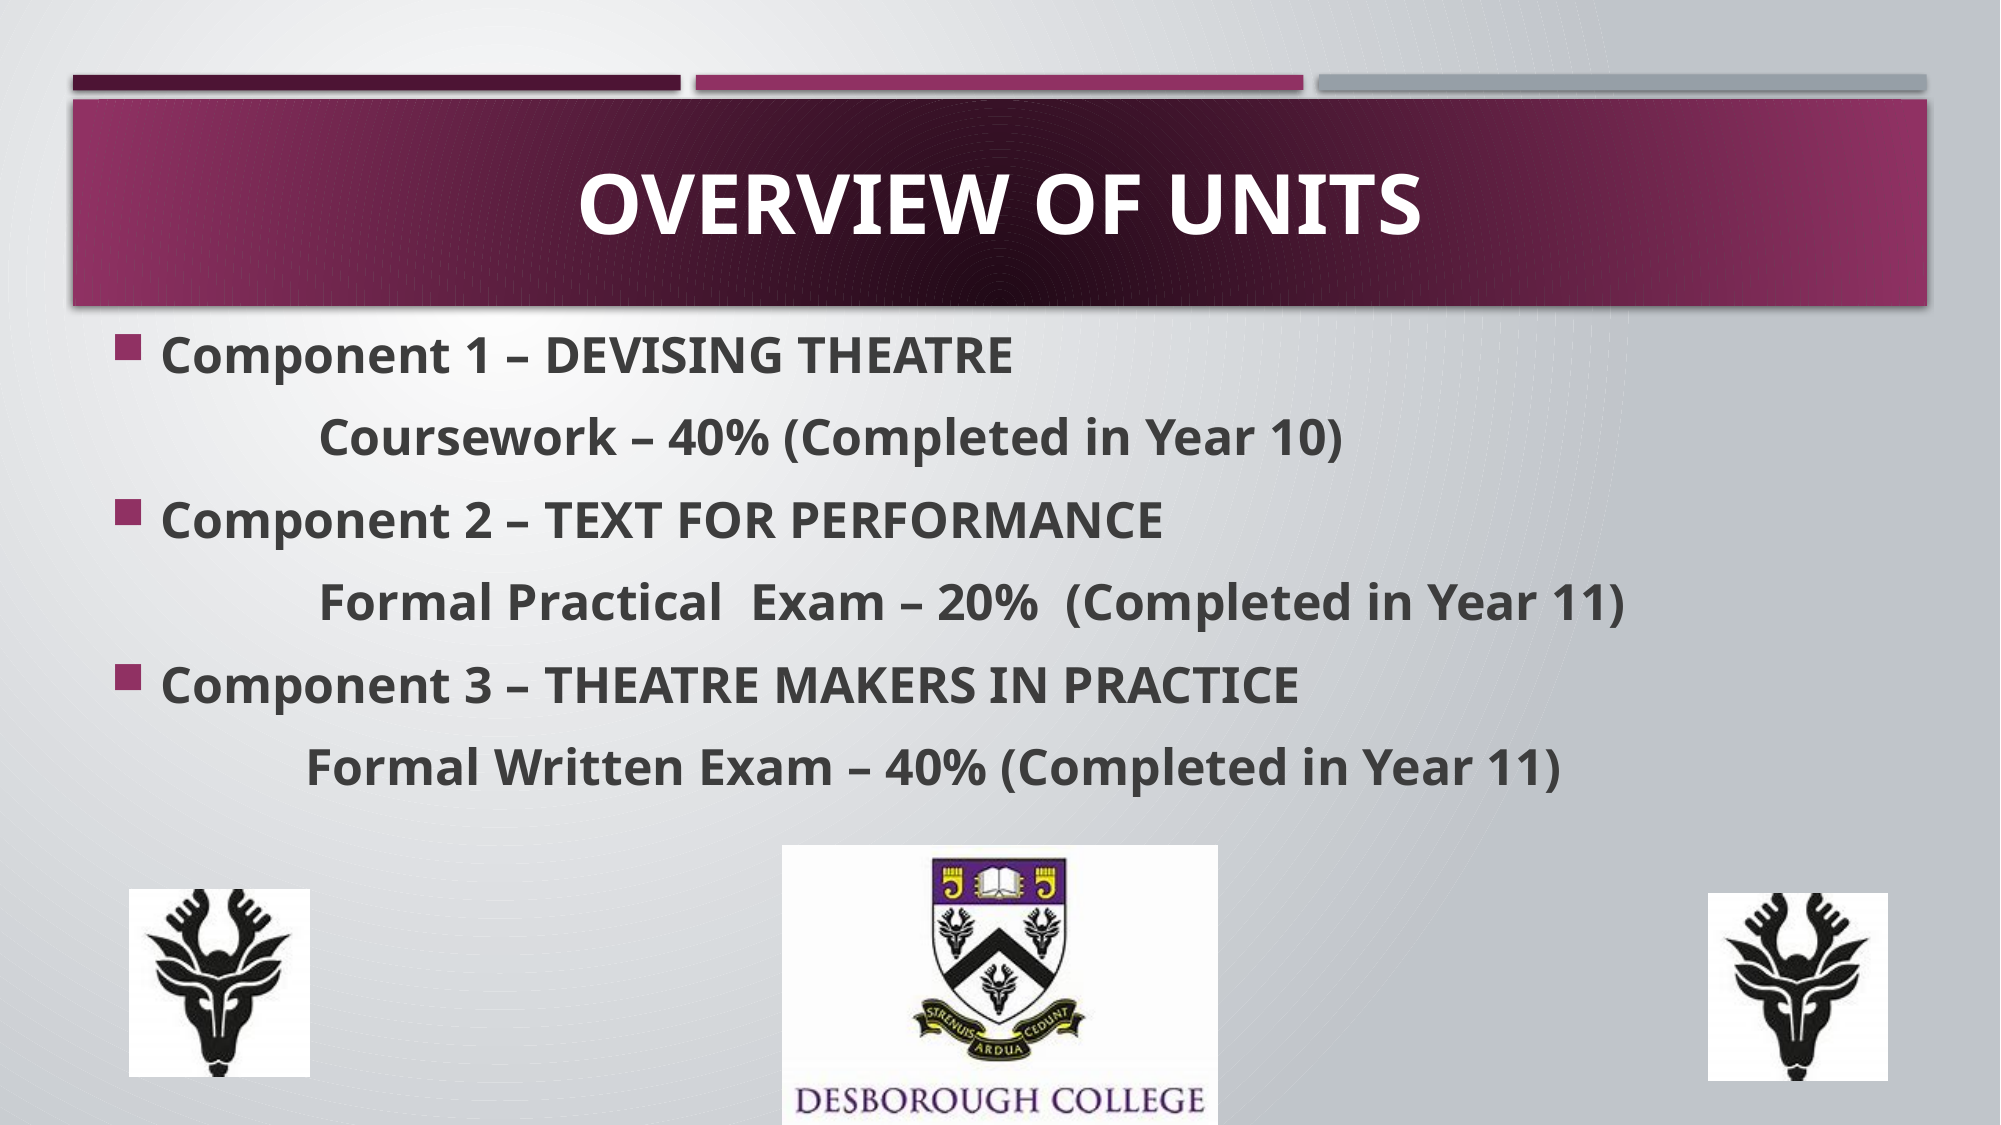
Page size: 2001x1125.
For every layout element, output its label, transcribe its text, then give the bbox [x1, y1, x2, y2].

list Component 1 – DEVISING THEATRE ​ Coursework – 40% (Completed in Year 10)​ Component 2 – TEXT FOR PERFORMANCE ​ Formal Practical Exam – 20% (Completed in Year 11)​ ​Component 3 – THEATRE MAKERS IN PRACTICE Formal Written Exam – 40% (Completed in Year 11)​ [95, 315, 1905, 962]
picture [128, 888, 310, 1078]
title OVERVIEW OF UNITS​ [95, 119, 1905, 282]
picture [782, 845, 1218, 1125]
picture [1707, 892, 1889, 1082]
